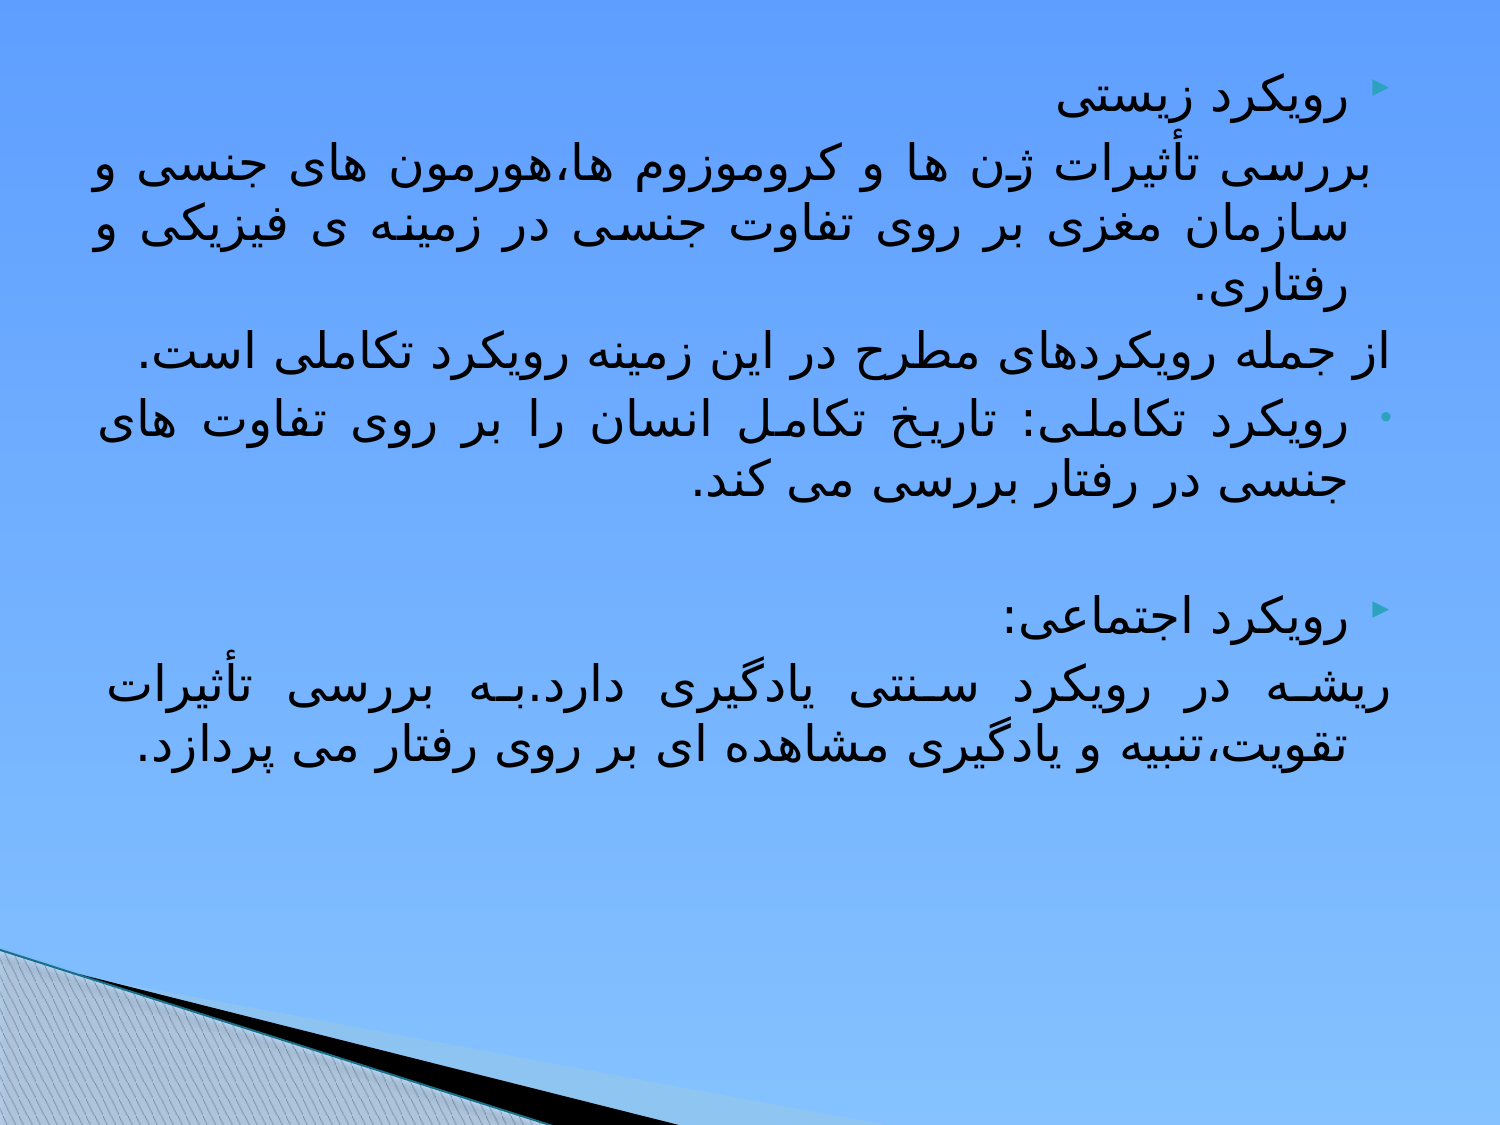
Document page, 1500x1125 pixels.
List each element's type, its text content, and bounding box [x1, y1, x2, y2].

list رویکرد زیستی بررسی تأثیرات ژن ها و کروموزوم ها،هورمون های جنسی و سازمان مغزی بر روی تفاوت جنسی در زمینه ی فیزیکی و رفتاری. از جمله رویکردهای مطرح در این زمینه رویکرد تکاملی است. رویکرد تکاملی: تاریخ تکامل انسان را بر روی تفاوت های جنسی در رفتار بررسی می کند. رویکرد اجتماعی: ریشه در رویکرد سنتی یادگیری دارد.به بررسی تأثیرات تقویت،تنبیه و یادگیری مشاهده ای بر روی رفتار می پردازد. [75, 54, 1425, 986]
